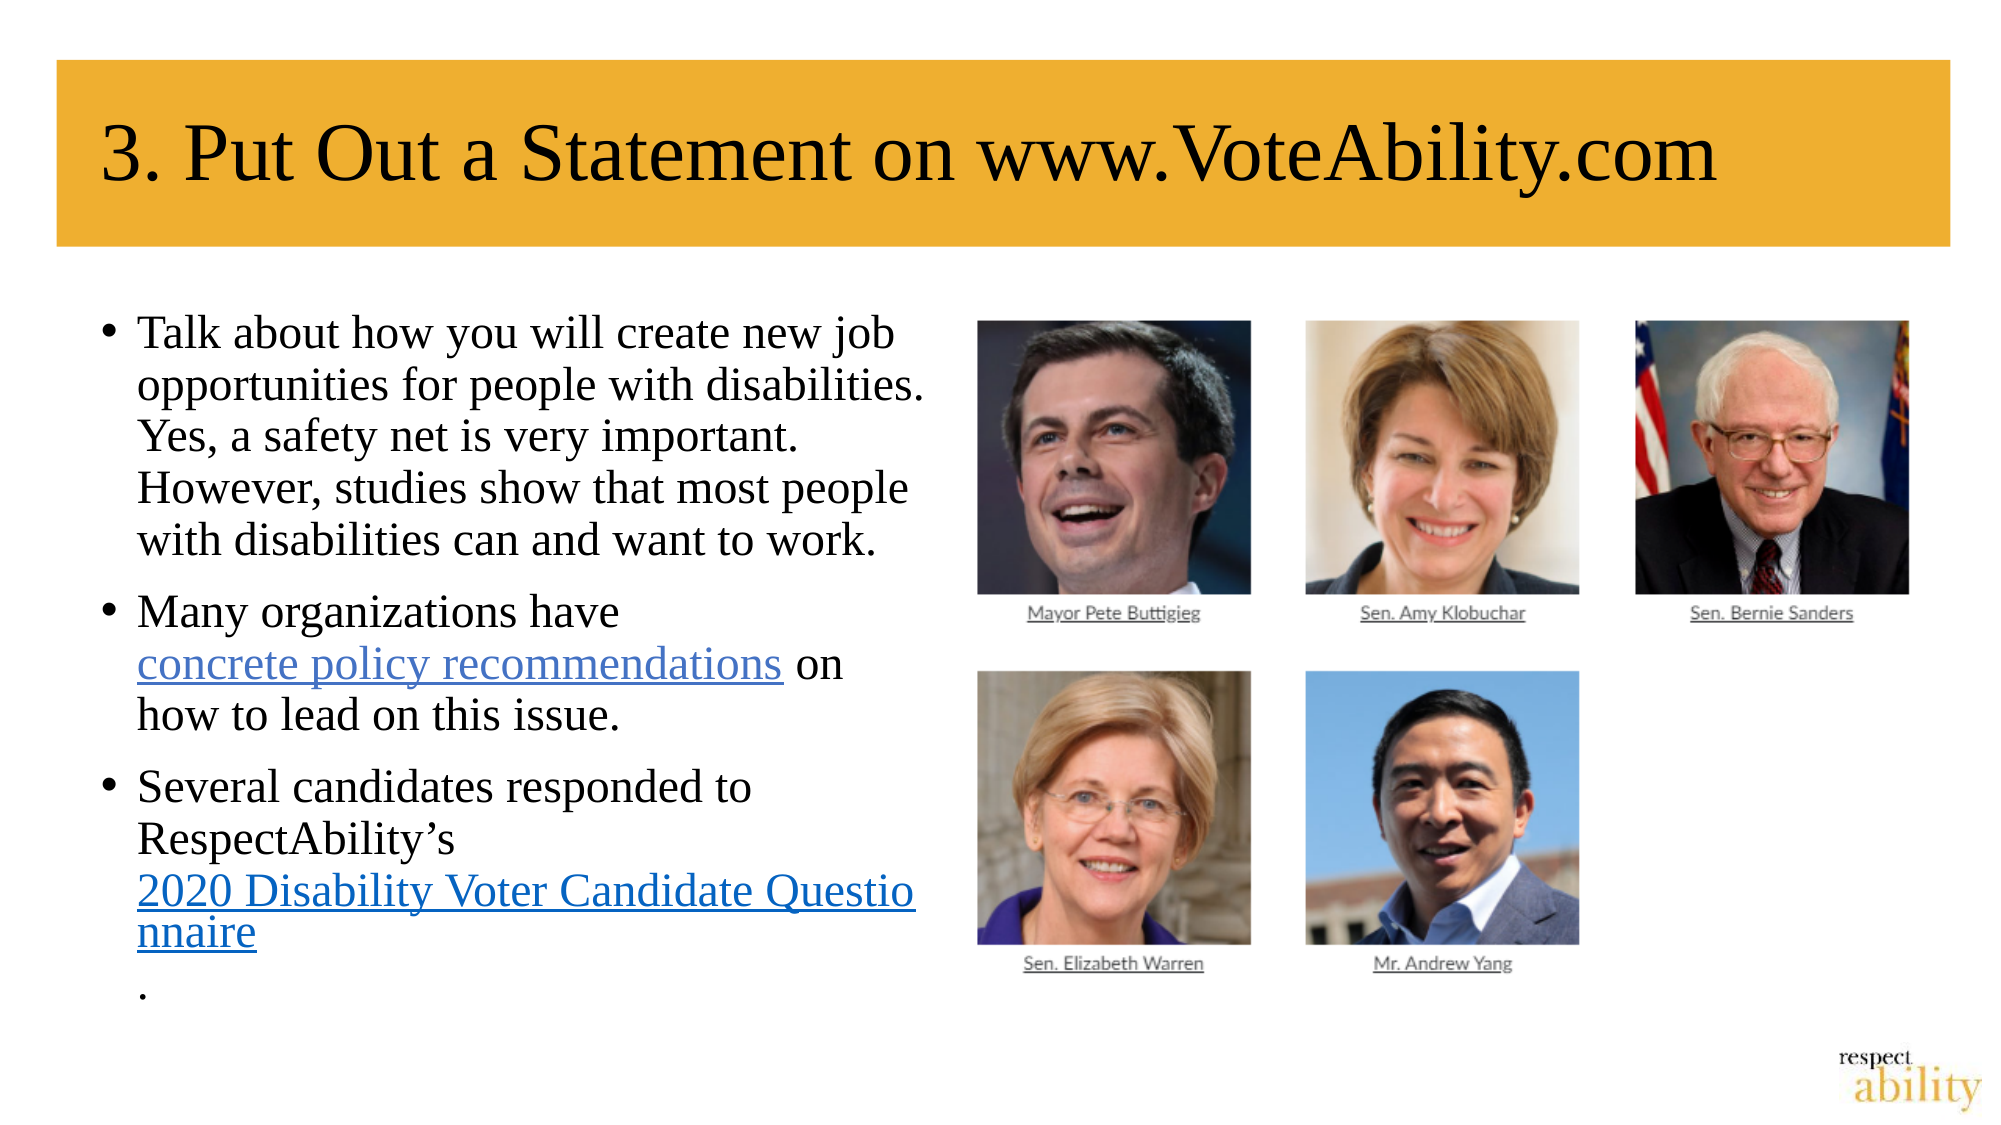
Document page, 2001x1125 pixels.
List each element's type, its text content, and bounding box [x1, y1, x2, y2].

title 3. Put Out a Statement on www.VoteAbility.com [85, 59, 1811, 247]
picture [1839, 1042, 1982, 1120]
list Talk about how you will create new job opportunities for people with disabilities. Yes, a safety net is very important. However, studies show that most people with disabilities can and want to work. Many organizations have concrete policy recommendations on how to lead on this issue. Several candidates responded to RespectAbility’s 2020 Disability Voter Candidate Questionnaire. [85, 299, 947, 1014]
picture [948, 299, 1939, 1003]
